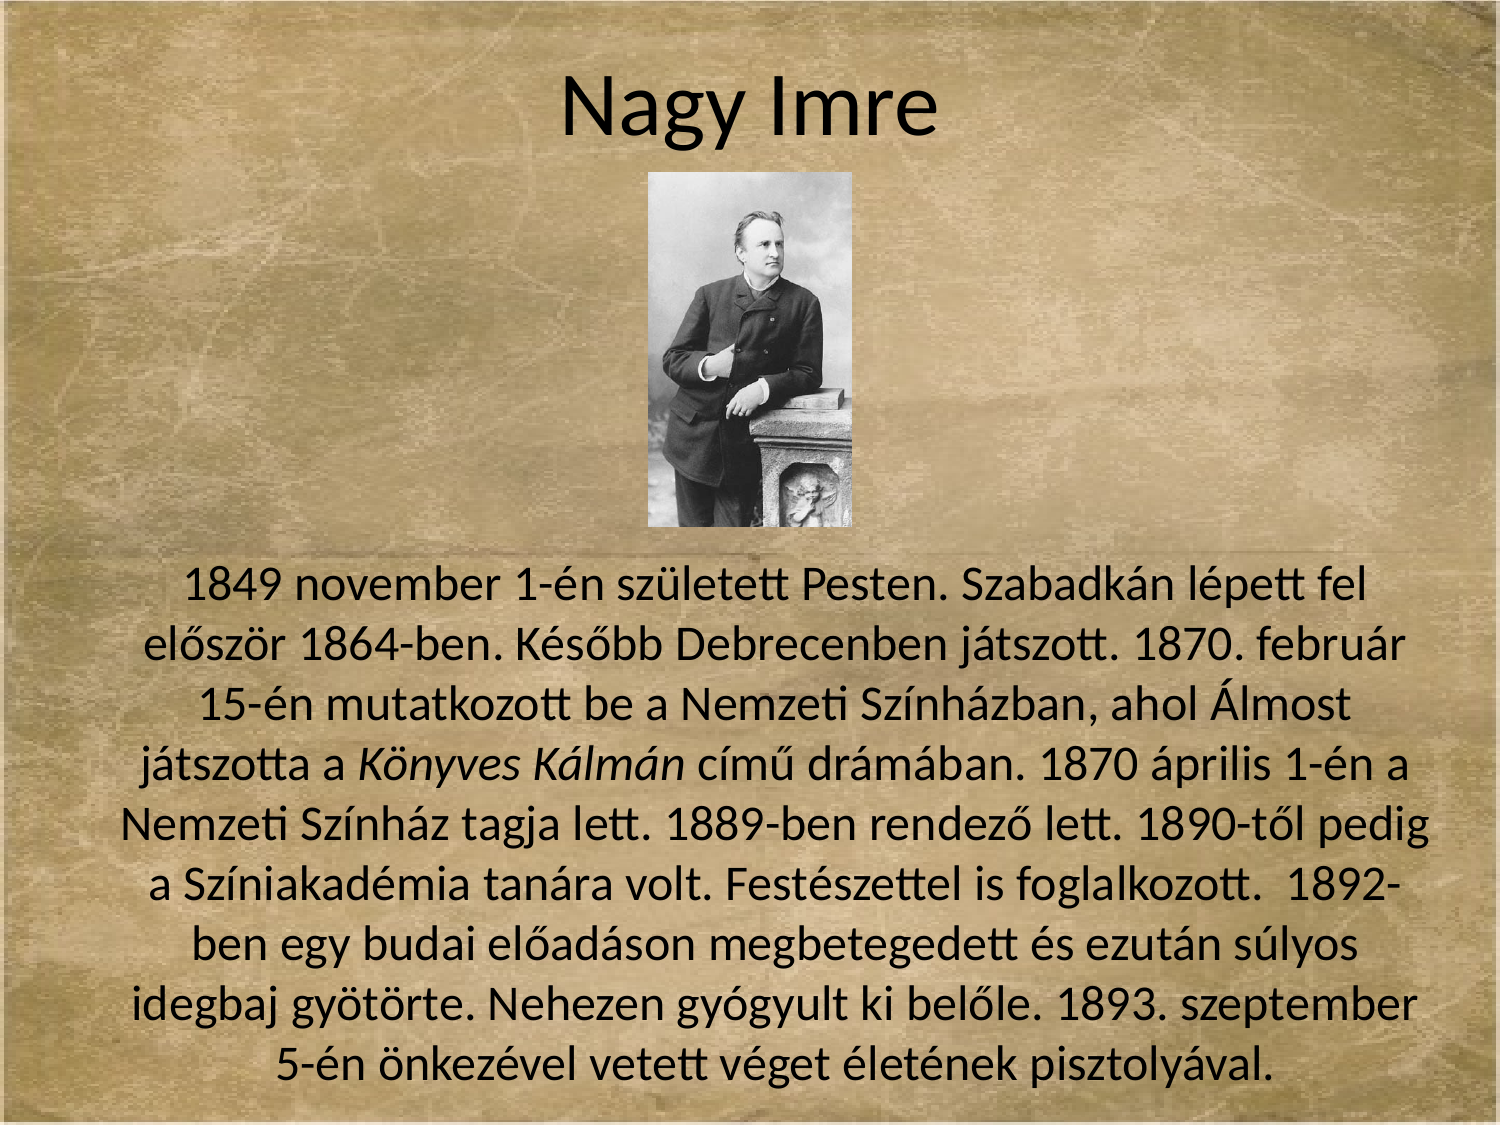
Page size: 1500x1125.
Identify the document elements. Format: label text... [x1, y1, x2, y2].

title Nagy Imre [74, 25, 1425, 173]
picture [0, 0, 1500, 1125]
list 1849 november 1-én született Pesten. Szabadkán lépett fel először 1864-ben. Később Debrecenben játszott. 1870. február 15-én mutatkozott be a Nemzeti Színházban, ahol Álmost játszotta a Könyves Kálmán című drámában. 1870 április 1-én a Nemzeti Színház tagja lett. 1889-ben rendező lett. 1890-től pedig a Színiakadémia tanára volt. Festészettel is foglalkozott. 1892-ben egy budai előadáson megbetegedett és ezután súlyos idegbaj gyötörte. Nehezen gyógyult ki belőle. 1893. szeptember 5-én önkezével vetett véget életének pisztolyával. [100, 542, 1451, 1119]
